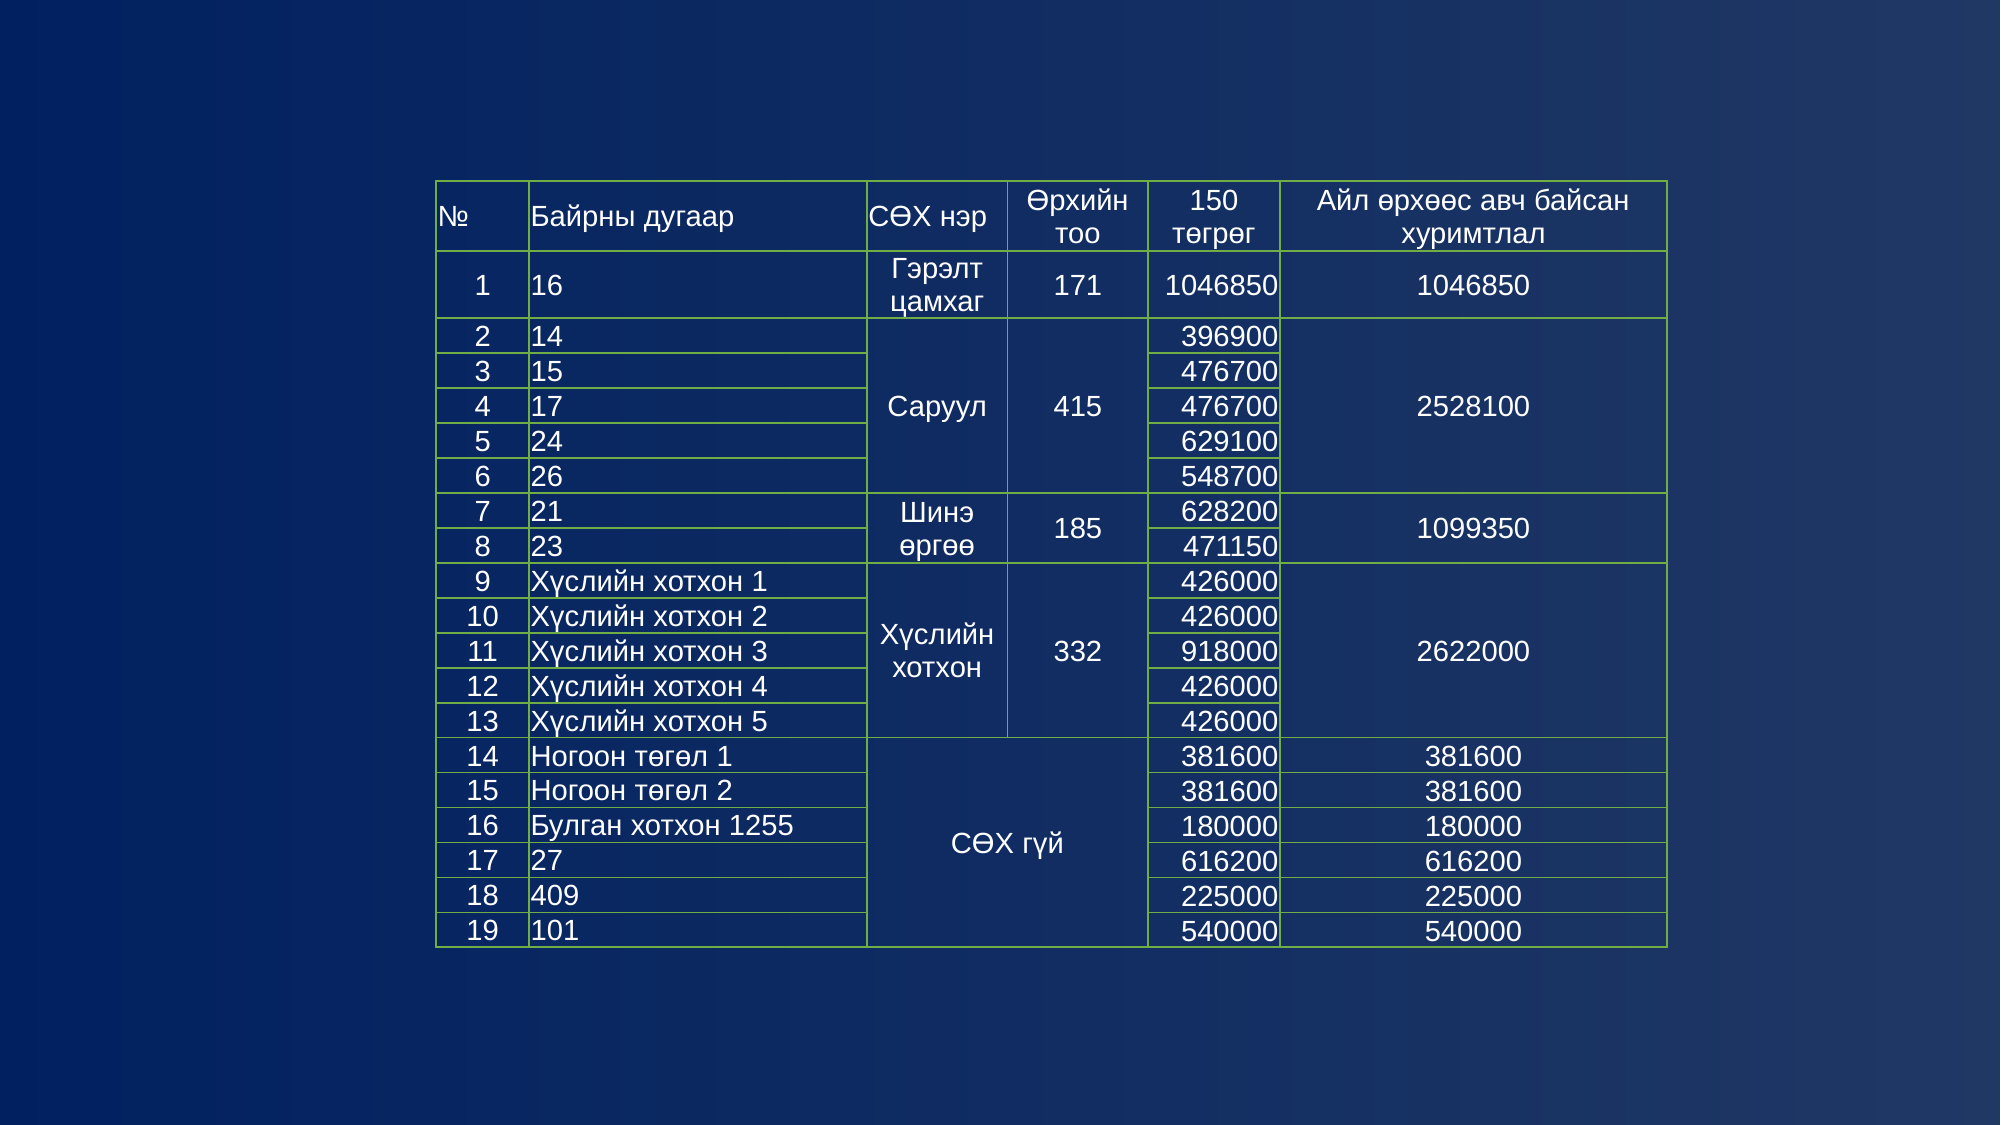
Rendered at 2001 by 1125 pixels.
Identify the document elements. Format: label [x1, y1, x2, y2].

table_cell [437, 843, 528, 877]
table_cell [1149, 738, 1279, 772]
table_cell [1281, 738, 1666, 772]
table_header [1149, 182, 1279, 250]
table_cell [437, 459, 528, 492]
table_cell [530, 424, 866, 457]
text_box [0, 0, 2000, 1125]
table_cell [437, 319, 528, 352]
table_cell [437, 599, 528, 632]
table_cell [1149, 459, 1279, 492]
table_cell [1149, 319, 1279, 352]
table_cell [1281, 913, 1666, 946]
table_cell [437, 529, 528, 562]
table_cell [437, 494, 528, 527]
table_cell [1149, 669, 1279, 702]
table_cell [437, 738, 528, 772]
table_cell [1149, 529, 1279, 562]
table_cell [868, 319, 1007, 492]
table_cell [437, 634, 528, 667]
table_cell [1281, 564, 1666, 737]
table_cell [1281, 494, 1666, 562]
table_cell [868, 564, 1007, 737]
table_cell [530, 252, 866, 317]
table_cell [530, 913, 866, 946]
table_cell [1149, 389, 1279, 422]
table_cell [1008, 564, 1147, 737]
table_cell [530, 319, 866, 352]
table_cell [1149, 354, 1279, 387]
table_cell [530, 599, 866, 632]
table_cell [1008, 252, 1147, 317]
table_cell [1149, 424, 1279, 457]
table_cell [530, 389, 866, 422]
table_cell [1281, 773, 1666, 807]
table_cell [1149, 252, 1279, 317]
table_cell [1281, 843, 1666, 877]
table_cell [530, 354, 866, 387]
table_cell [530, 529, 866, 562]
table_cell [437, 669, 528, 702]
table_header [530, 182, 866, 250]
table_cell [437, 252, 528, 317]
table_cell [437, 773, 528, 807]
table_cell [1149, 913, 1279, 946]
table_cell [530, 564, 866, 597]
table_cell [1008, 319, 1147, 492]
table_cell [1149, 634, 1279, 667]
table_cell [1281, 878, 1666, 912]
table_cell [1149, 599, 1279, 632]
table_cell [437, 354, 528, 387]
table_cell [868, 494, 1007, 562]
table_cell [530, 459, 866, 492]
table_cell [868, 252, 1007, 317]
table_cell [1149, 494, 1279, 527]
table_cell [530, 634, 866, 667]
table_cell [530, 878, 866, 912]
table_cell [530, 773, 866, 807]
table_cell [530, 843, 866, 877]
table_cell [1281, 252, 1666, 317]
table_cell [437, 424, 528, 457]
table_cell [1149, 843, 1279, 877]
table_cell [437, 704, 528, 737]
table_header [437, 182, 528, 250]
table_cell [530, 738, 866, 772]
table_cell [530, 669, 866, 702]
table_cell [1149, 878, 1279, 912]
table_cell [1281, 319, 1666, 492]
table_header [1281, 182, 1666, 250]
table_cell [437, 913, 528, 946]
table_cell [868, 738, 1147, 946]
table_cell [437, 389, 528, 422]
table_cell [1008, 494, 1147, 562]
table_cell [530, 494, 866, 527]
table_cell [1149, 564, 1279, 597]
table_cell [437, 564, 528, 597]
table_cell [530, 704, 866, 737]
table_cell [1149, 704, 1279, 737]
table_cell [1149, 808, 1279, 842]
table_cell [1149, 773, 1279, 807]
table_cell [437, 808, 528, 842]
table_cell [437, 878, 528, 912]
table_cell [1281, 808, 1666, 842]
table_cell [530, 808, 866, 842]
table_header [868, 182, 1007, 250]
table_header [1008, 182, 1147, 250]
